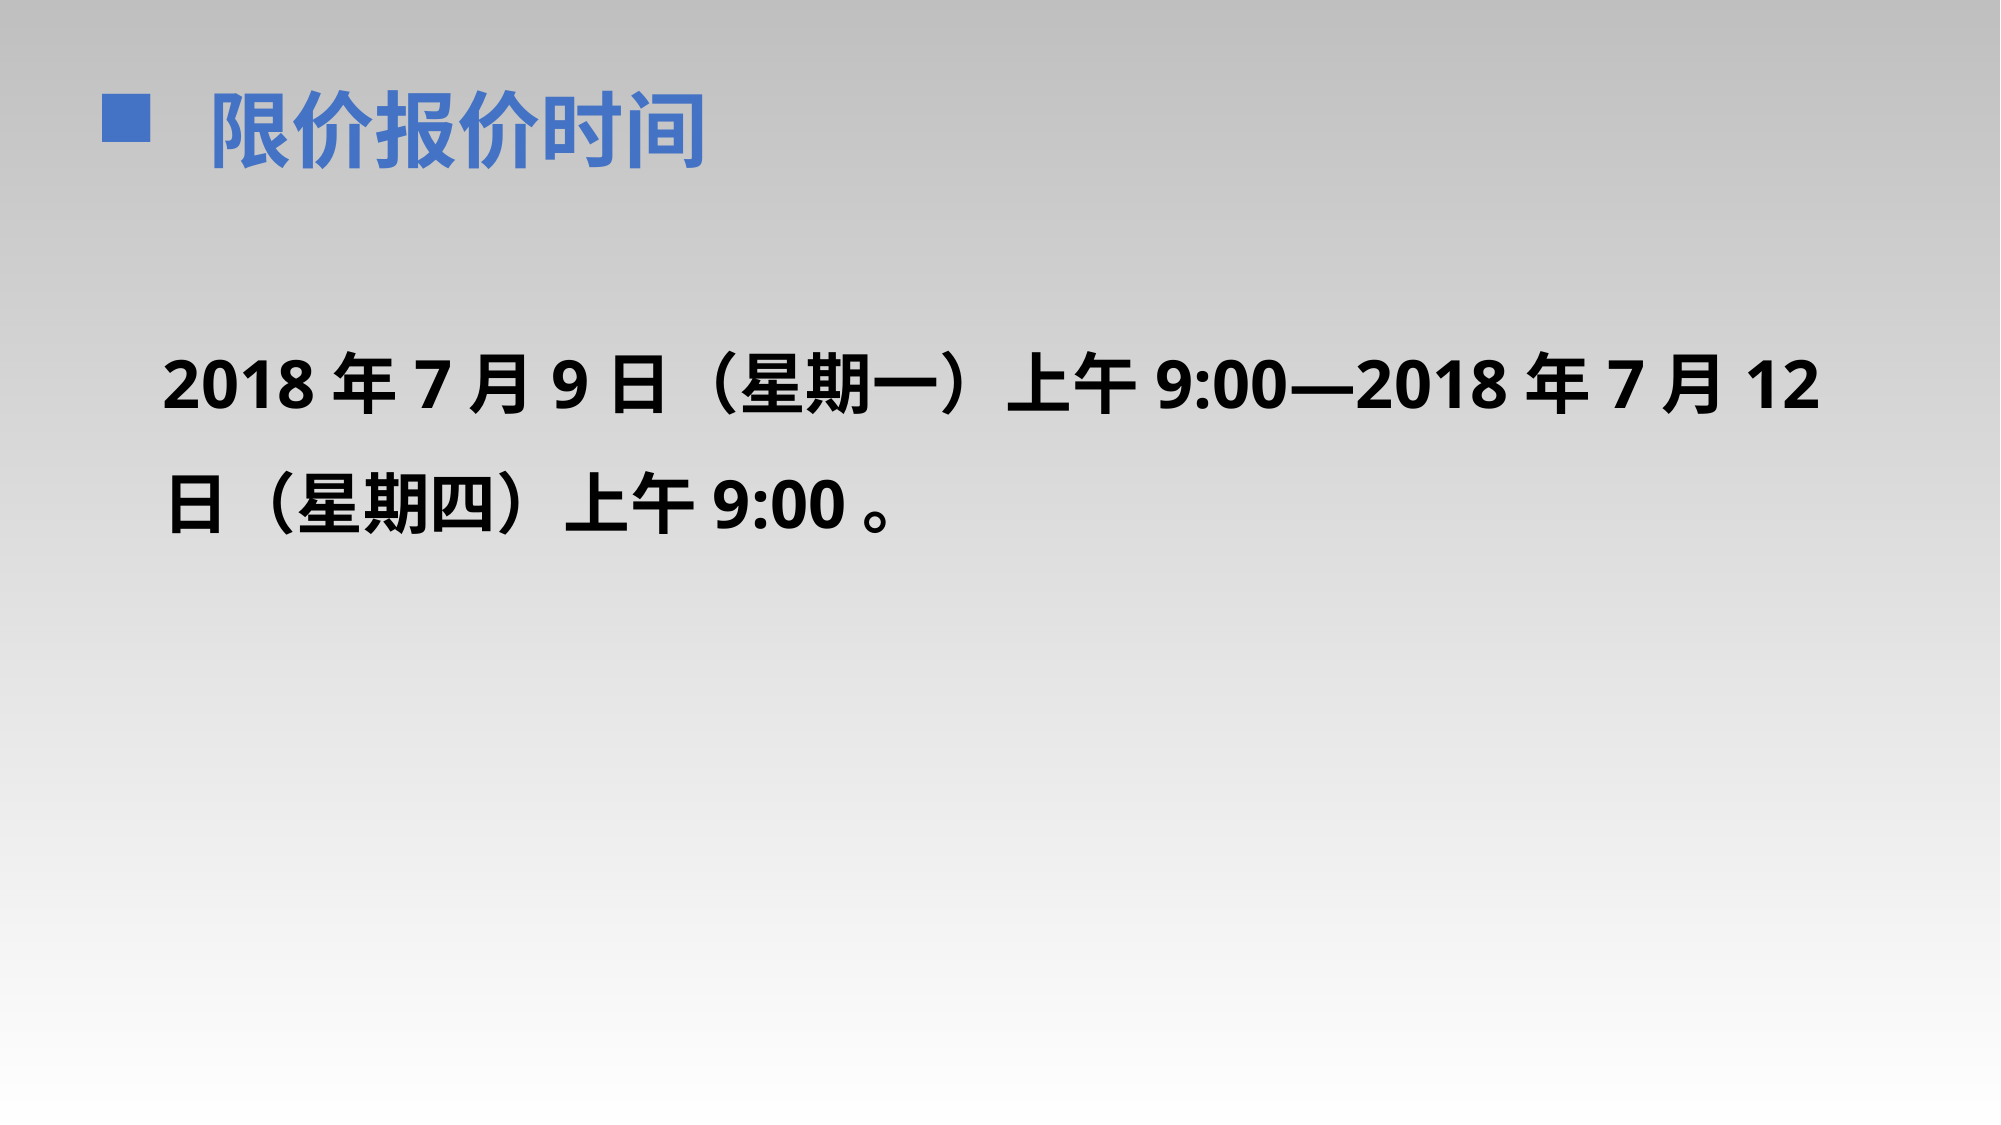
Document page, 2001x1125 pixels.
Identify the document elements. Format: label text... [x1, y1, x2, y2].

text_box 2018年7月9日（星期一）上午9:00—2018年7月12日（星期四）上午9:00。 [148, 294, 1879, 550]
text_box 限价报价时间 [80, 71, 1264, 186]
